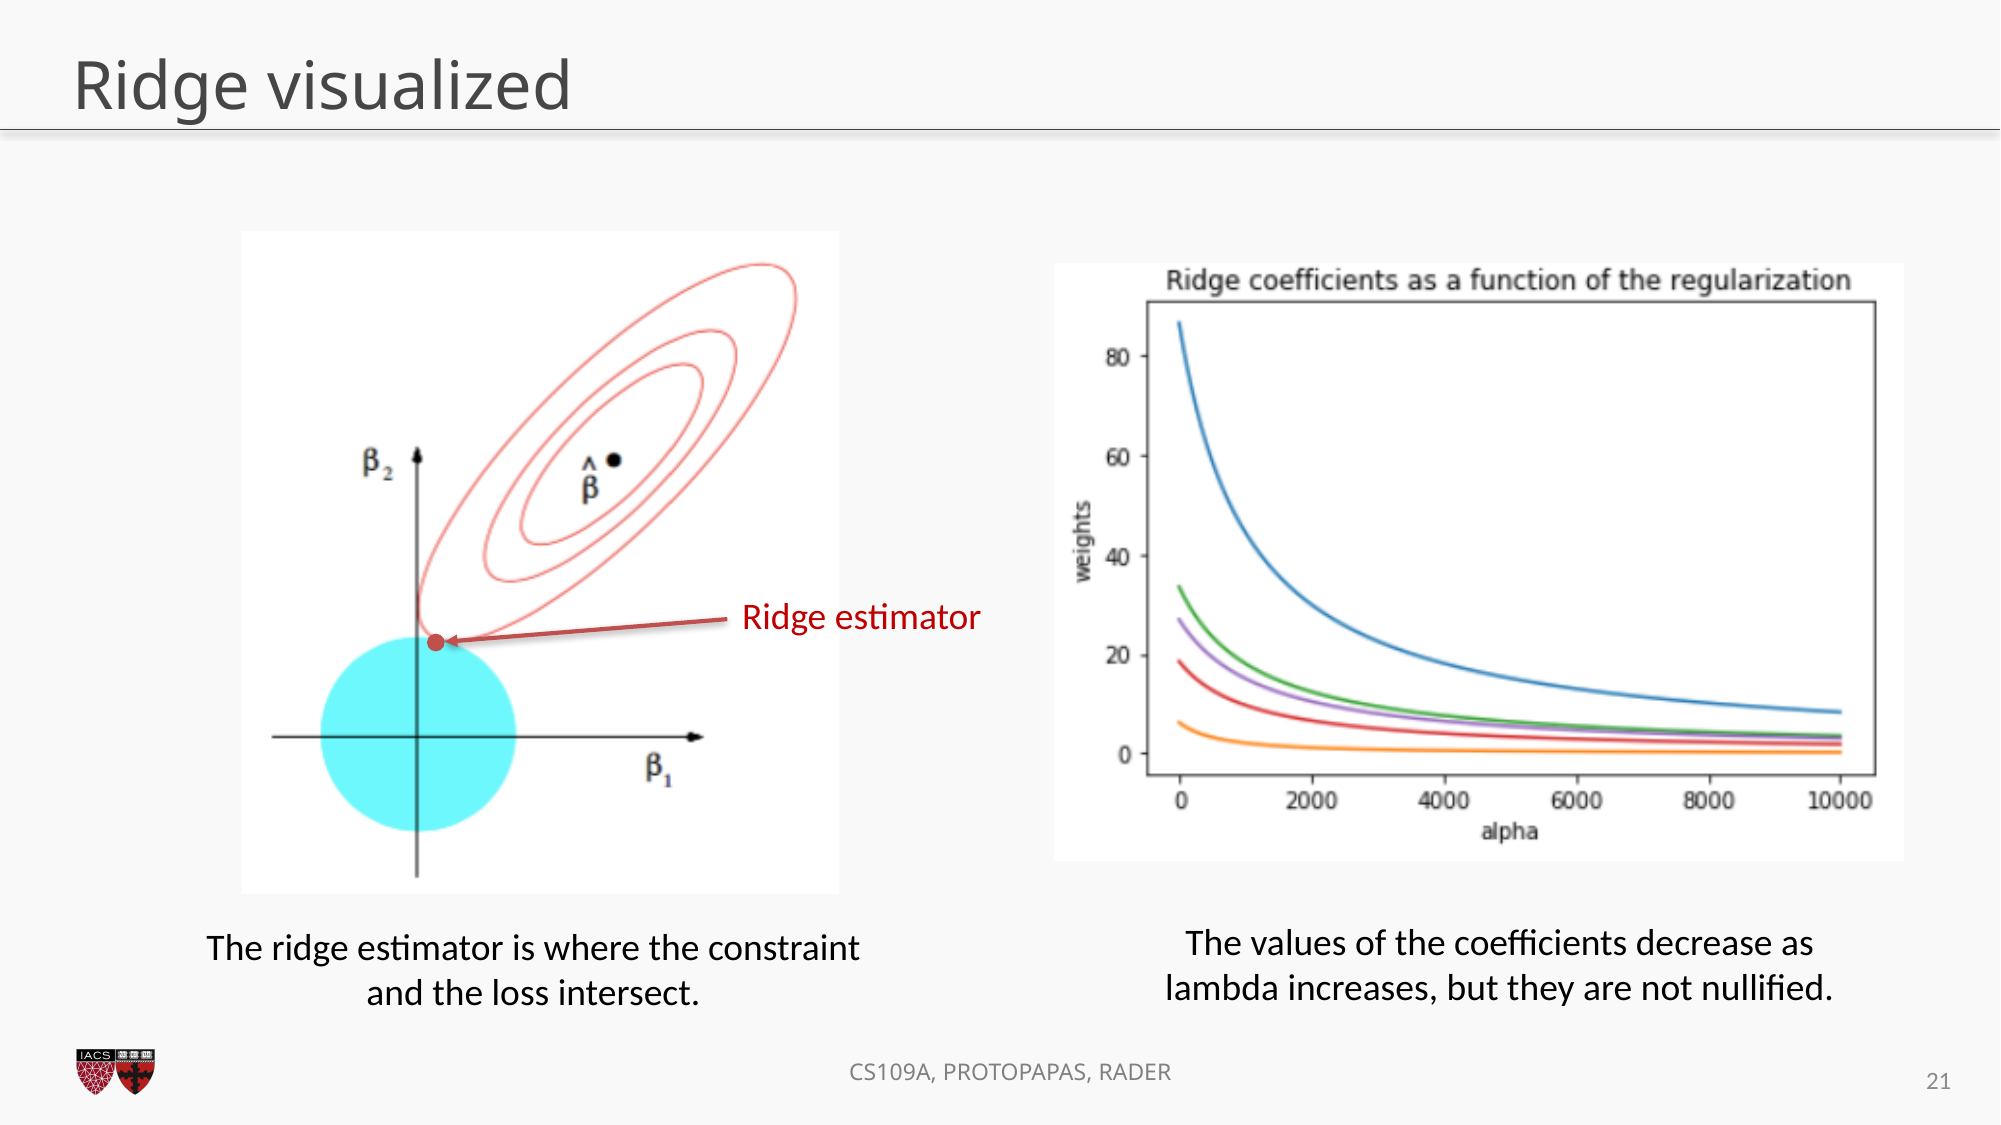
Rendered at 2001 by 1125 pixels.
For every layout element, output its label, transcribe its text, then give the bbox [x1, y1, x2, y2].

text_box The values of the coefficients decrease as lambda increases, but they are not nullified. [1140, 910, 1860, 1016]
slide_number 21 [1500, 1050, 1967, 1110]
title Ridge visualized [57, 35, 1943, 162]
text_box The ridge estimator is where the constraint and the loss intersect. [174, 915, 893, 1021]
picture [75, 1049, 155, 1095]
picture [1054, 263, 1904, 862]
picture [240, 231, 840, 894]
text_box Ridge estimator [844, 584, 1028, 645]
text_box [444, 618, 728, 643]
